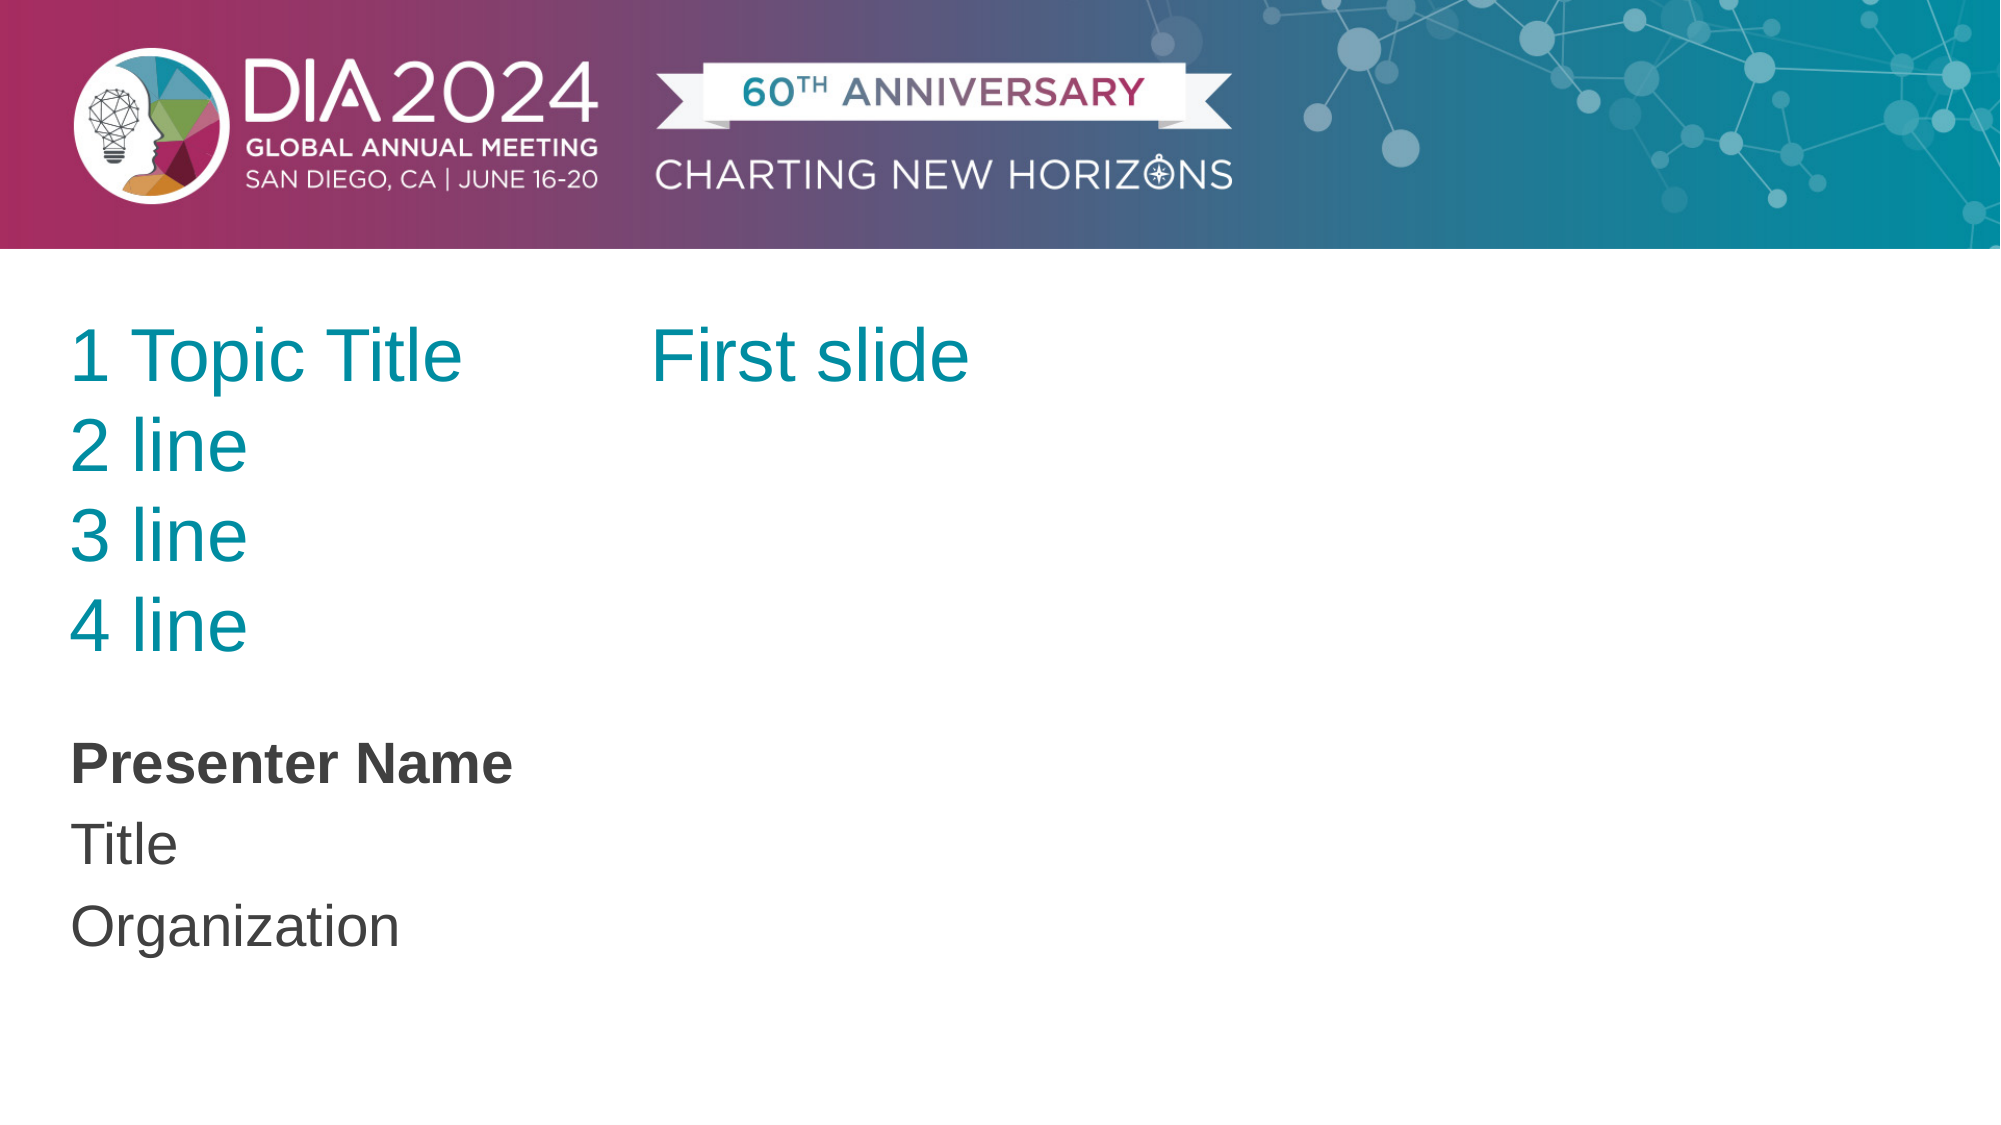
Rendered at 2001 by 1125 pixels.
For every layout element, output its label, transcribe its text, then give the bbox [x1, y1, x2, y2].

subtitle Presenter Name Title Organization [55, 717, 1297, 1034]
picture [0, 0, 2000, 1125]
title 1 Topic Title First slide 2 line 3 line 4 line [54, 299, 1919, 674]
